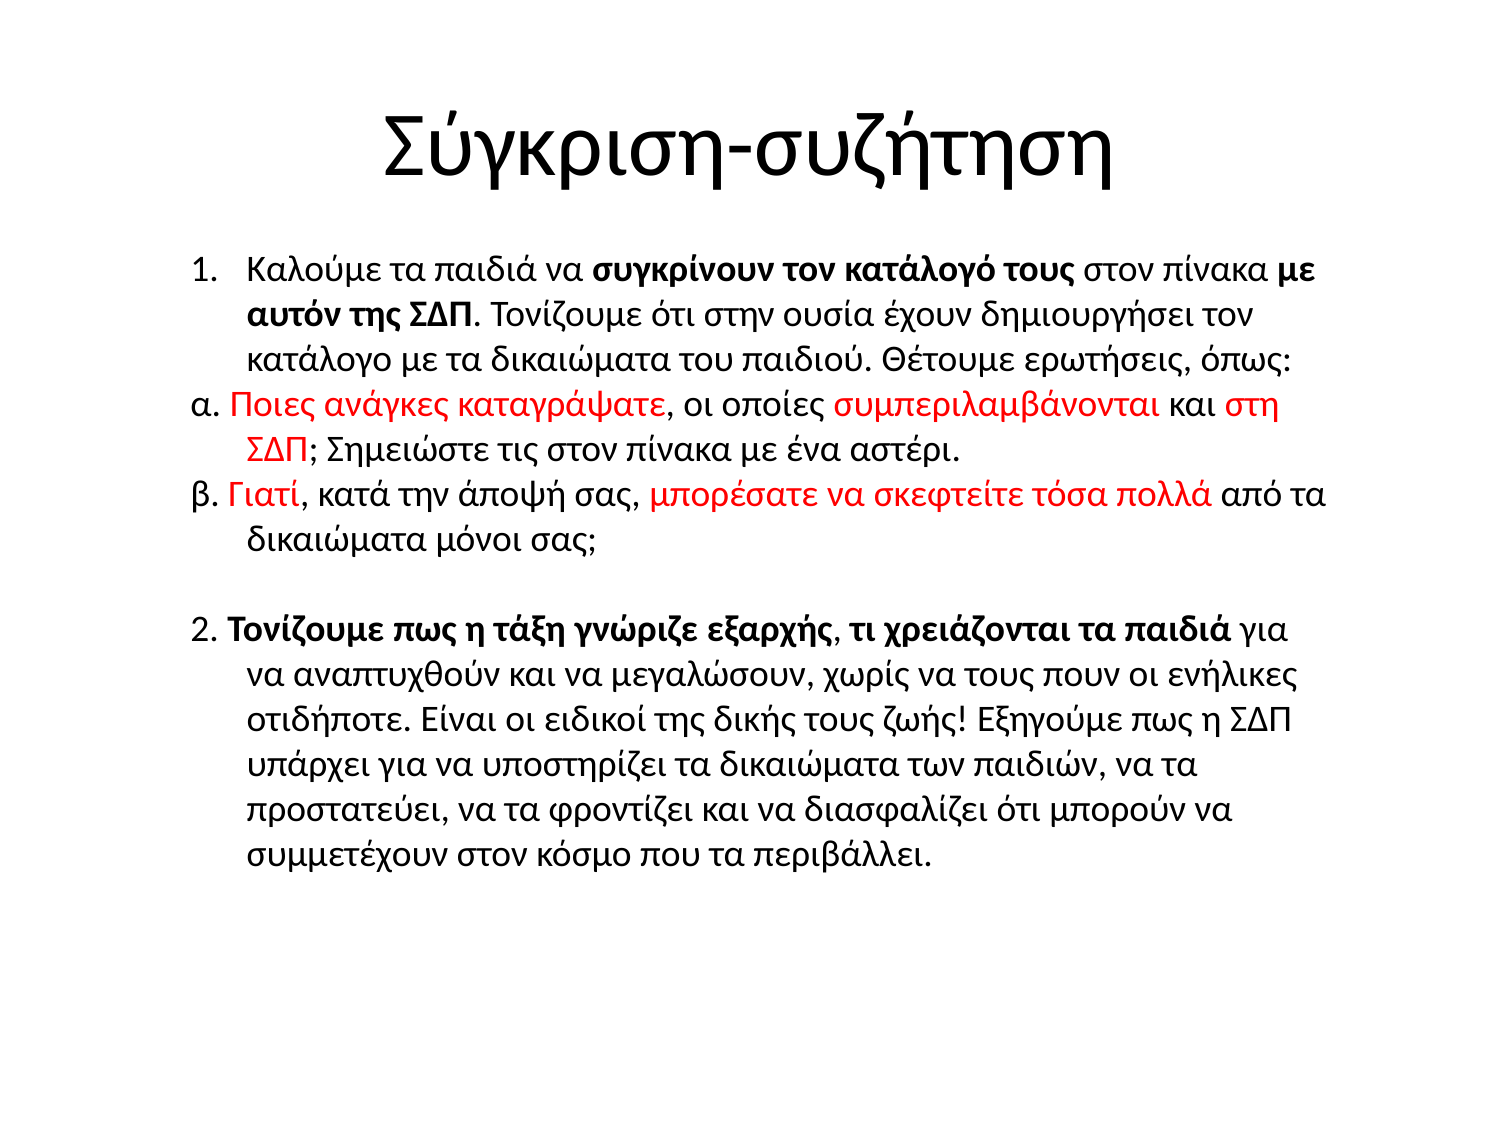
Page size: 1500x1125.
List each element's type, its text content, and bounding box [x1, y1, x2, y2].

title Σύγκριση-συζήτηση [75, 45, 1425, 233]
text_box Καλούμε τα παιδιά να συγκρίνουν τον κατάλογό τους στον πίνακα με αυτόν της ΣΔΠ. Τονίζουμε ότι στην ουσία έχουν δημιουργήσει τον κατάλογο με τα δικαιώματα του παιδιού. Θέτουμε ερωτήσεις, όπως: α. Ποιες ανάγκες καταγράψατε, οι οποίες συμπεριλαμβάνονται και στη ΣΔΠ; Σημειώστε τις στον πίνακα με ένα αστέρι. β. Γιατί, κατά την άποψή σας, μπορέσατε να σκεφτείτε τόσα πολλά από τα δικαιώματα μόνοι σας; 2. Τονίζουμε πως η τάξη γνώριζε εξαρχής, τι χρειάζονται τα παιδιά για να αναπτυχθούν και να μεγαλώσουν, χωρίς να τους πουν οι ενήλικες οτιδήποτε. Είναι οι ειδικοί της δικής τους ζωής! Εξηγούμε πως η ΣΔΠ υπάρχει για να υποστηρίζει τα δικαιώματα των παιδιών, να τα προστατεύει, να τα φροντίζει και να διασφαλίζει ότι μπορούν να συμμετέχουν στον κόσμο που τα περιβάλλει. [175, 236, 1348, 882]
